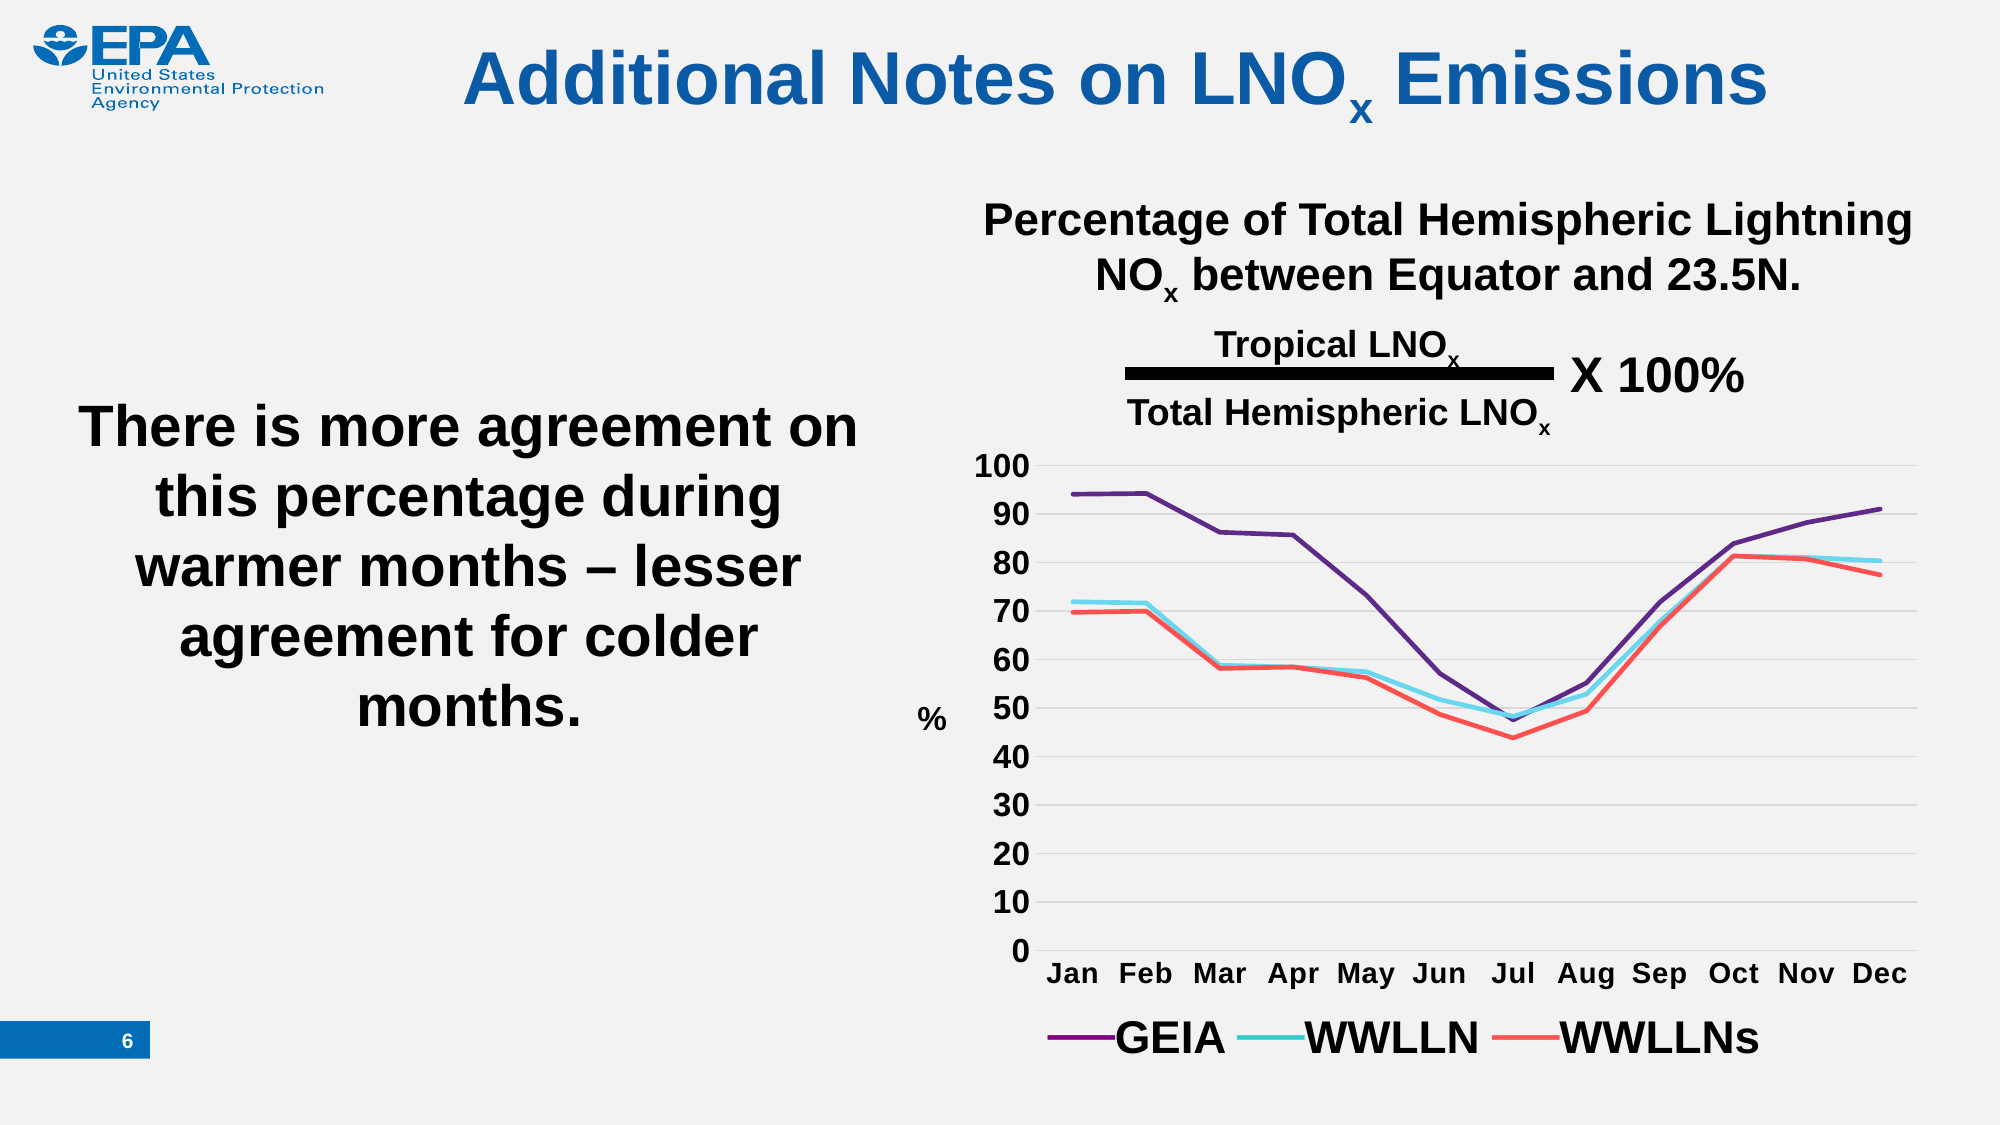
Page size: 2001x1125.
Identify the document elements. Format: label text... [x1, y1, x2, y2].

text_box Additional Notes on LNOx Emissions [265, 21, 1966, 135]
text_box Percentage of Total Hemispheric Lightning NOx between Equator and 23.5N. [965, 182, 1932, 315]
chart [884, 435, 1939, 1002]
slide_number 6 [0, 1021, 134, 1059]
text_box Tropical LNOx [1146, 312, 1528, 367]
text_box X 100% [1494, 335, 1822, 410]
text_box —GEIA —WWLLN —WWLLNs [1014, 1009, 1809, 1075]
text_box There is more agreement on this percentage during warmer months – lesser agreement for colder months. [53, 380, 885, 746]
text_box Total Hemispheric LNOx [1105, 380, 1572, 434]
